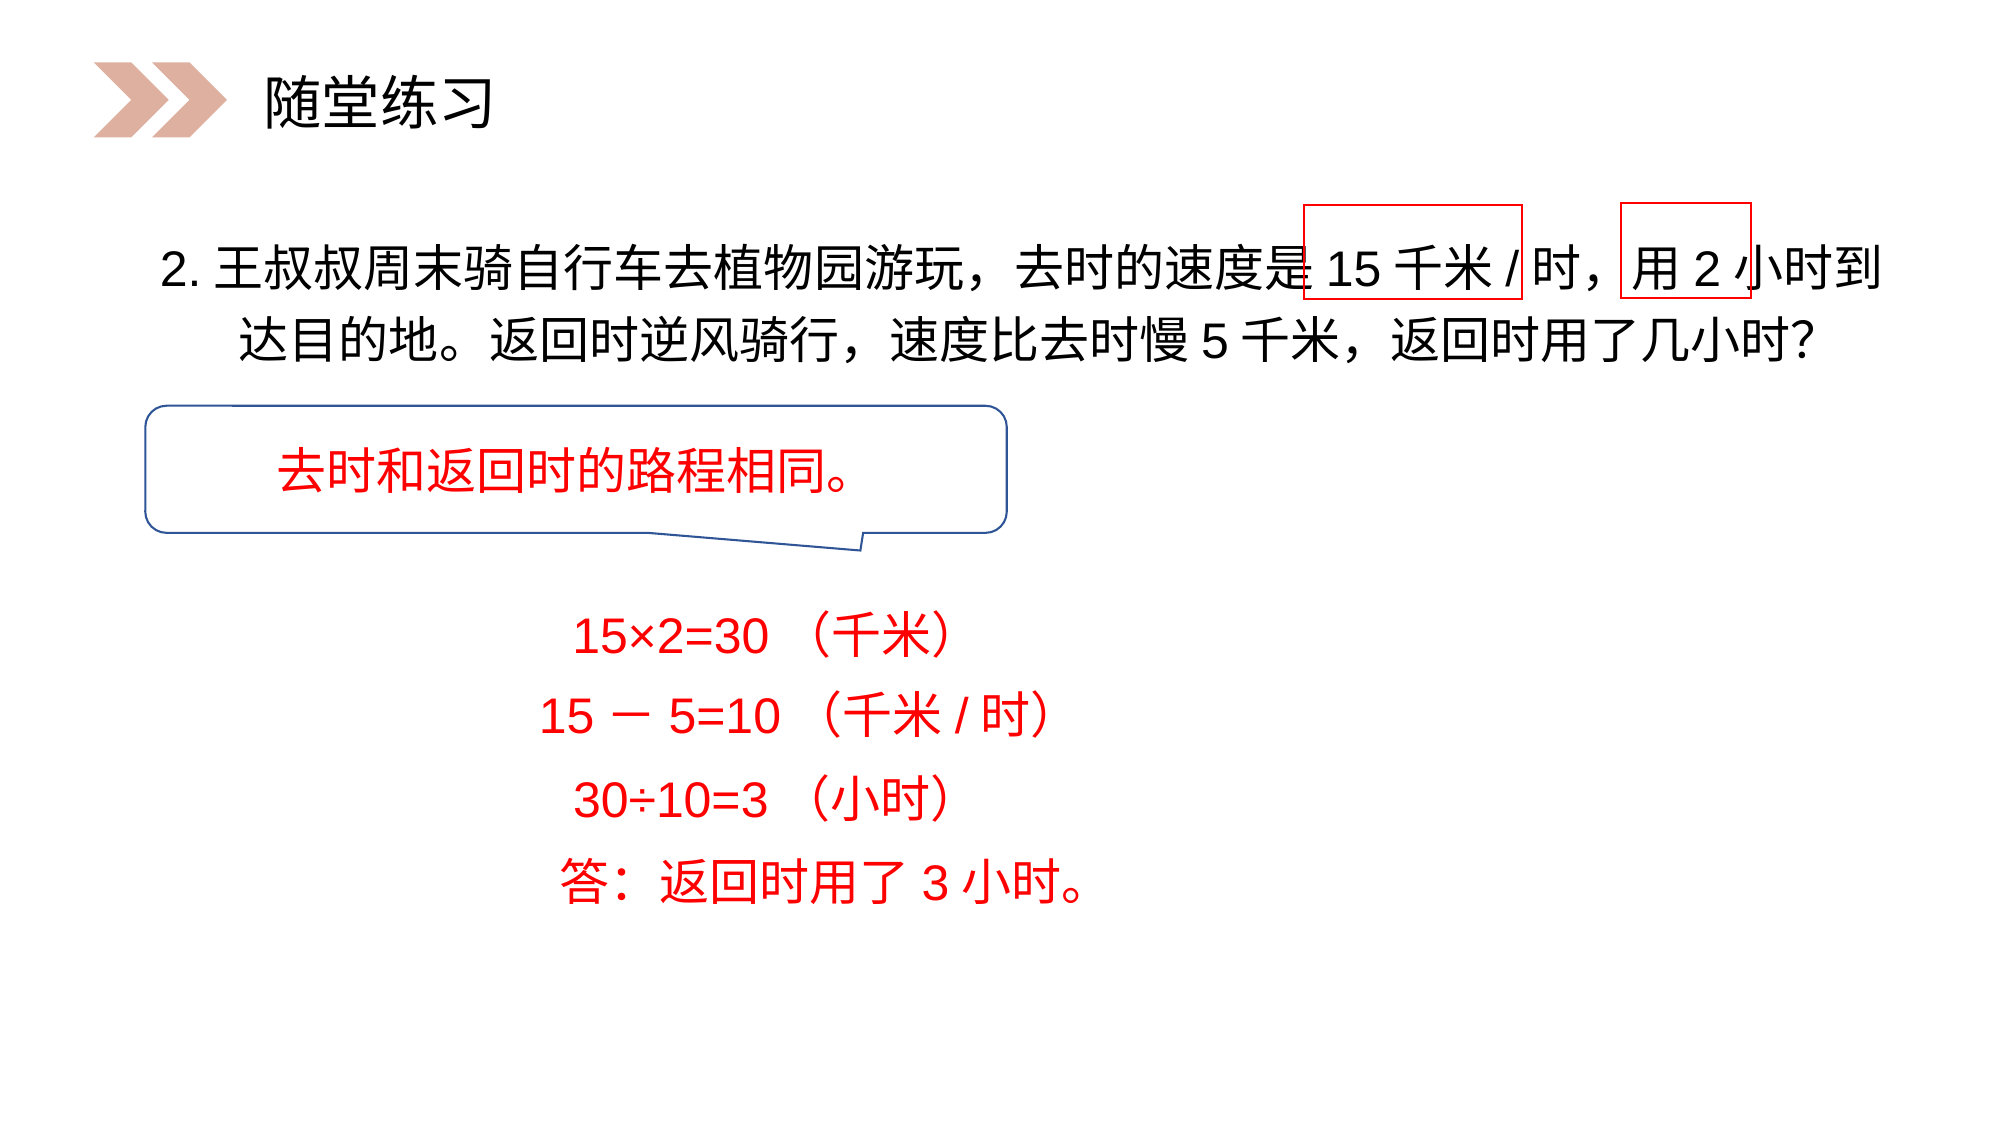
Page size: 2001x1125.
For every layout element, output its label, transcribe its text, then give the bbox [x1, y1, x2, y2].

text_box 去时和返回时的路程相同。 [144, 404, 1008, 552]
text_box 随堂练习 [248, 66, 1088, 137]
text_box 15×2=30（千米） [557, 595, 997, 671]
text_box [1303, 204, 1523, 300]
text_box 答：返回时用了3小时。 [544, 843, 1127, 919]
text_box 15－5=10（千米/时） [524, 676, 1096, 752]
text_box 30÷10=3（小时） [558, 759, 996, 835]
text_box 2.王叔叔周末骑自行车去植物园游玩，去时的速度是15千米/时，用2小时到达目的地。返回时逆风骑行，速度比去时慢5千米，返回时用了几小时？ [145, 217, 1926, 377]
text_box [1620, 202, 1752, 299]
